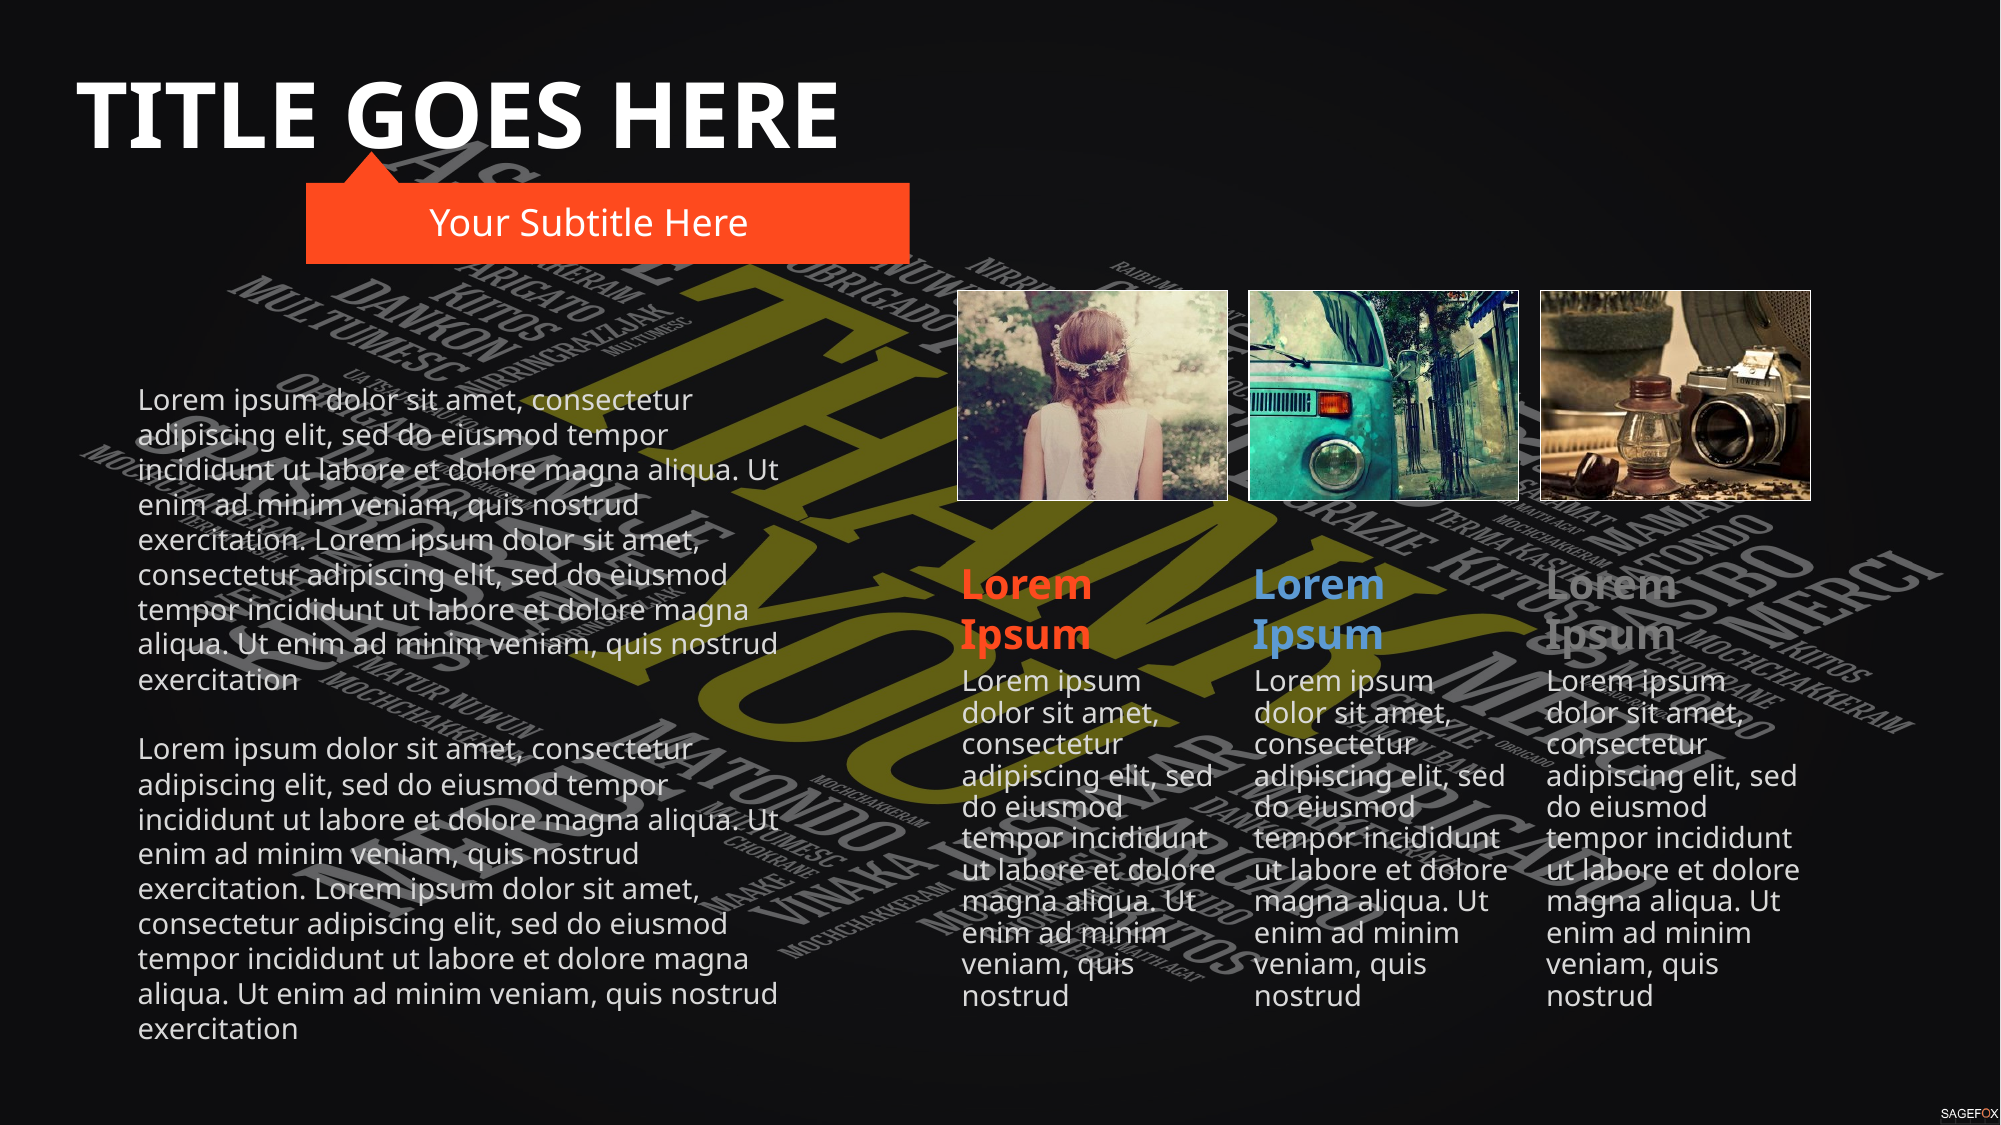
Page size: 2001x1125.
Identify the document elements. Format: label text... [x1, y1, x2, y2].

text_box TITLE GOES HERE [60, 49, 965, 175]
picture [1940, 0, 2001, 1125]
text_box [1248, 290, 1520, 502]
text_box [1540, 290, 1812, 502]
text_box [945, 550, 1223, 1000]
text_box [956, 290, 1228, 502]
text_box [306, 151, 910, 264]
text_box Lorem ipsum dolor sit amet, consectetur adipiscing elit, sed do eiusmod tempor incididunt ut labore et dolore magna aliqua. Ut enim ad minim veniam, quis nostrud exercitation. Lorem ipsum dolor sit amet, consectetur adipiscing elit, sed do eiusmod tempor incididunt ut labore et dolore magna aliqua. Ut enim ad minim veniam, quis nostrud exercitation Lorem ipsum dolor sit amet, consectetur adipiscing elit, sed do eiusmod tempor incididunt ut labore et dolore magna aliqua. Ut enim ad minim veniam, quis nostrud exercitation. Lorem ipsum dolor sit amet, consectetur adipiscing elit, sed do eiusmod tempor incididunt ut labore et dolore magna aliqua. Ut enim ad minim veniam, quis nostrud exercitation [122, 373, 798, 1125]
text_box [1530, 550, 1807, 1000]
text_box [1237, 550, 1515, 1000]
